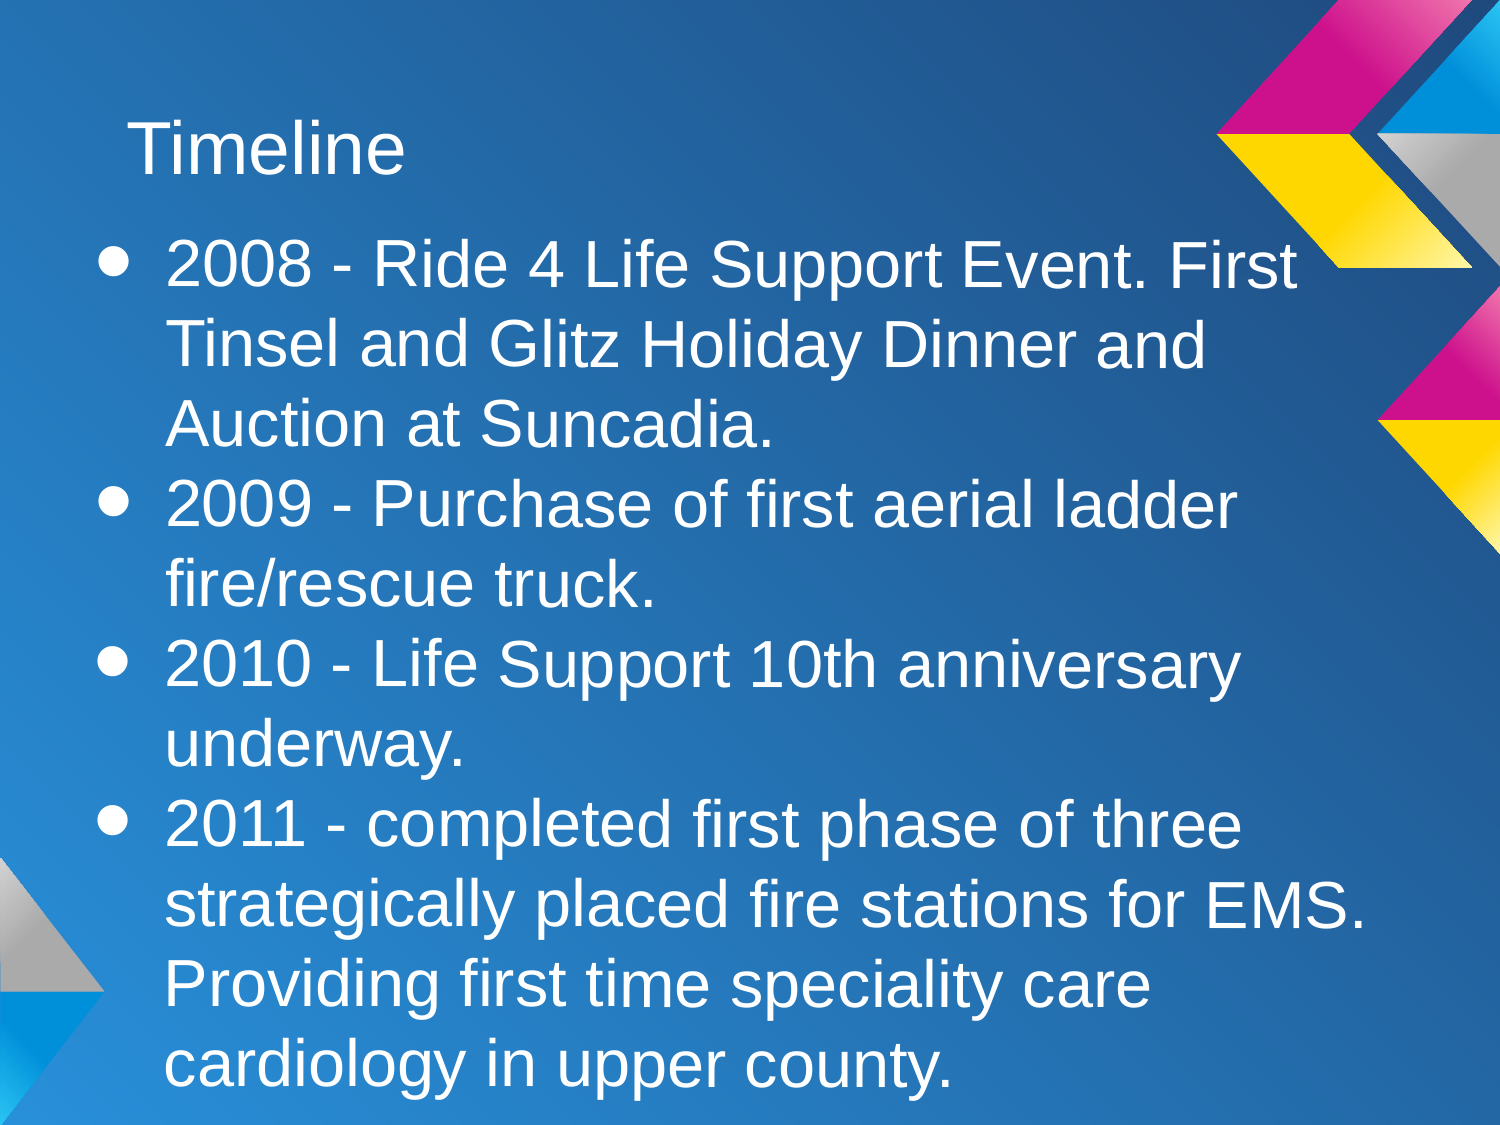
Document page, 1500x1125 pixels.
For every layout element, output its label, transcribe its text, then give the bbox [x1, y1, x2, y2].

title Timeline [74, 0, 1203, 205]
list 2008 - Ride 4 Life Support Event. First Tinsel and Glitz Holiday Dinner and Auction at Suncadia. 2009 - Purchase of first aerial ladder fire/rescue truck. 2010 - Life Support 10th anniversary underway. 2011 - completed first phase of three strategically placed fire stations for EMS. Providing first time speciality care cardiology in upper county. [73, 204, 1426, 1118]
